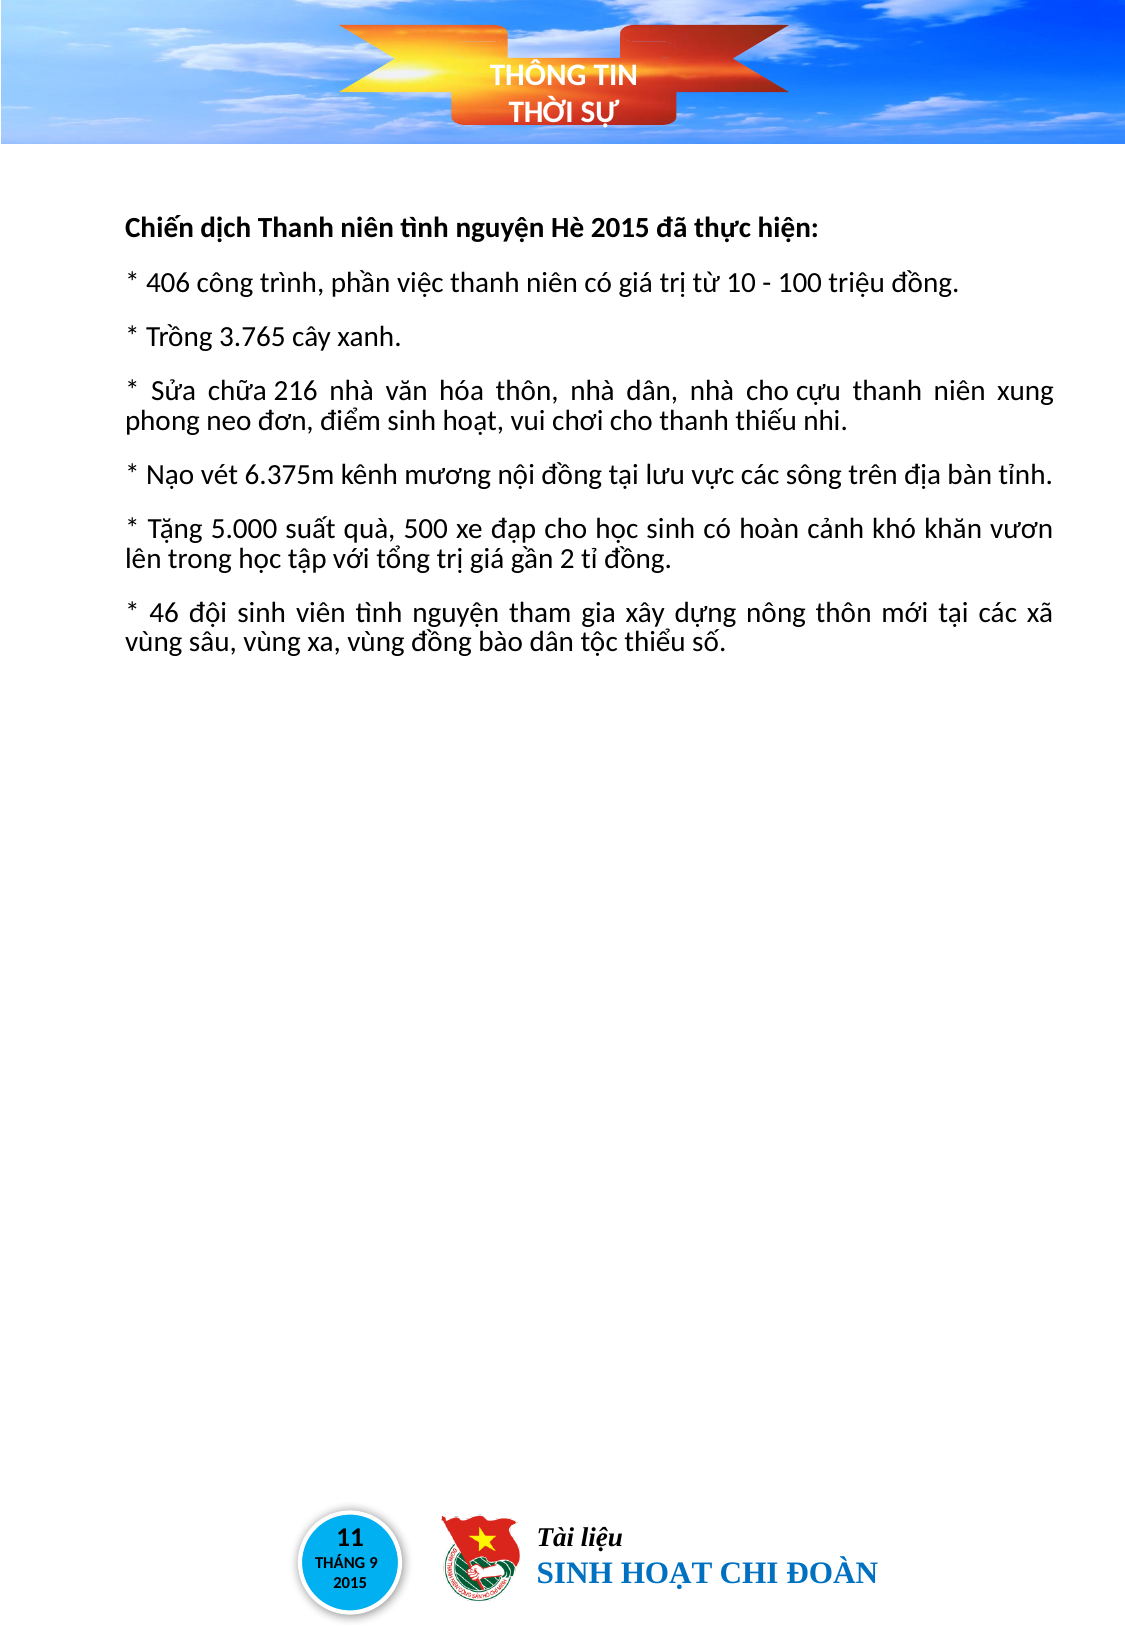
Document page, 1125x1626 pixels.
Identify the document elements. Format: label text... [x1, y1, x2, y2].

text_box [1, 0, 1125, 145]
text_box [287, 1512, 1085, 1604]
text_box [331, 1611, 369, 1615]
table_header Chiến dịch Thanh niên tình nguyện Hè 2015 đã thực hiện: * 406 công trình, phần việc thanh niên có giá trị từ 10 - 100 triệu đồng. * Trồng 3.765 cây xanh. * Sửa chữa 216 nhà văn hóa thôn, nhà dân, nhà cho cựu thanh niên xung phong neo đơn, điểm sinh hoạt, vui chơi cho thanh thiếu nhi. * Nạo vét 6.375m kênh mương nội đồng tại lưu vực các sông trên địa bàn tỉnh. * Tặng 5.000 suất quà, 500 xe đạp cho học sinh có hoàn cảnh khó khăn vươn lên trong học tập với tổng trị giá gần 2 tỉ đồng. * 46 đội sinh viên tình nguyện tham gia xây dựng nông thôn mới tại các xã vùng sâu, vùng xa, vùng đồng bào dân tộc thiểu số. [125, 188, 1054, 687]
